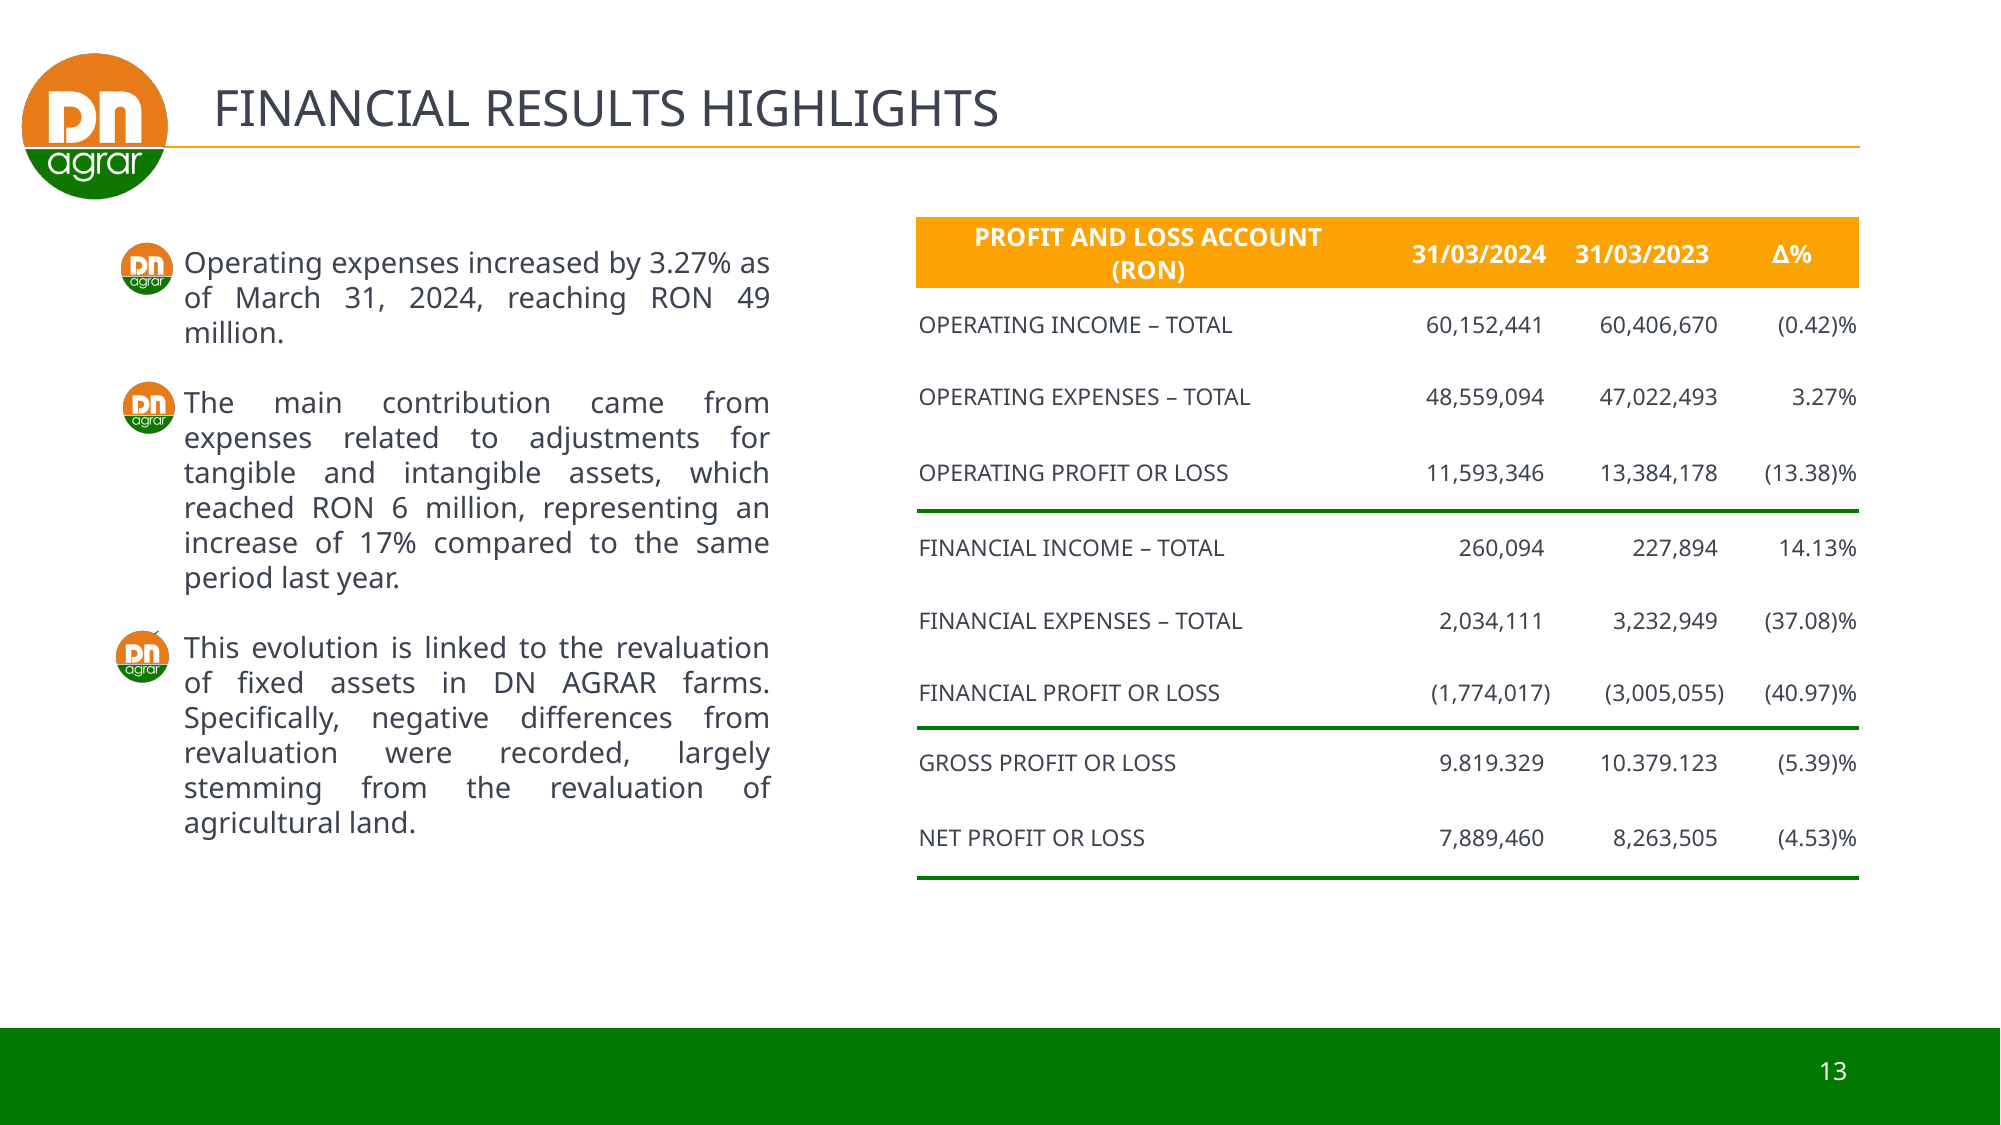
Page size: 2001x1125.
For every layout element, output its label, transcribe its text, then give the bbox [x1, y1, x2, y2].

table_cell 7,889,460 [1380, 795, 1552, 876]
table_header ∆% [1727, 219, 1858, 286]
table_cell OPERATING PROFIT OR LOSS [917, 432, 1380, 509]
table_cell OPERATING INCOME – TOTAL [917, 288, 1380, 360]
table_cell (4.53)% [1726, 795, 1859, 876]
table_cell (37.08)% [1726, 583, 1859, 656]
table_header 31/03/2023 [1553, 219, 1725, 286]
table_cell 260,094 [1380, 513, 1552, 583]
table_cell (40.97)% [1726, 656, 1859, 726]
text_box FINANCIAL RESULTS HIGHLIGHTS [198, 68, 1527, 144]
table_cell 2,034,111 [1380, 583, 1552, 656]
table_header 31/03/2024 [1381, 219, 1551, 286]
table_cell GROSS PROFIT OR LOSS [917, 730, 1380, 795]
table_cell OPERATING EXPENSES – TOTAL [917, 360, 1380, 432]
table_cell (3,005,055) [1552, 656, 1726, 726]
table_header PROFIT AND LOSS ACCOUNT (RON) [918, 219, 1379, 286]
table_cell FINANCIAL INCOME – TOTAL [917, 513, 1380, 583]
table_cell 10.379.123 [1552, 730, 1726, 795]
picture [19, 51, 171, 204]
picture [120, 242, 174, 296]
table_cell 13,384,178 [1552, 432, 1726, 509]
table_cell (0.42)% [1726, 288, 1859, 360]
table_cell 227,894 [1552, 513, 1726, 583]
table_cell NET PROFIT OR LOSS [917, 795, 1380, 876]
table_cell 11,593,346 [1380, 432, 1552, 509]
table_cell 14.13% [1726, 513, 1859, 583]
table_cell FINANCIAL PROFIT OR LOSS [917, 656, 1380, 726]
table_cell 48,559,094 [1380, 360, 1552, 432]
table_cell 9.819.329 [1380, 730, 1552, 795]
text_box Operating expenses increased by 3.27% as of March 31, 2024, reaching RON 49 million. The main contribution came from expenses related to adjustments for tangible and intangible assets, which reached RON 6 million, representing an increase of 17% compared to the same period last year. This evolution is linked to the revaluation of fixed assets in DN AGRAR farms. Specifically, negative differences from revaluation were recorded, largely stemming from the revaluation of agricultural land. [122, 237, 786, 847]
slide_number 13 [1412, 1042, 1863, 1103]
table_cell 60,152,441 [1380, 288, 1552, 360]
table_cell (13.38)% [1726, 432, 1859, 509]
picture [115, 630, 170, 684]
table_cell 47,022,493 [1552, 360, 1726, 432]
table_cell 60,406,670 [1552, 288, 1726, 360]
picture [122, 381, 176, 435]
text_box [0, 1028, 2000, 1125]
table_cell 3,232,949 [1552, 583, 1726, 656]
table_cell 3.27% [1726, 360, 1859, 432]
table_cell (1,774,017) [1380, 656, 1552, 726]
table_cell (5.39)% [1726, 730, 1859, 795]
table_cell FINANCIAL EXPENSES – TOTAL [917, 583, 1380, 656]
table_cell 8,263,505 [1552, 795, 1726, 876]
